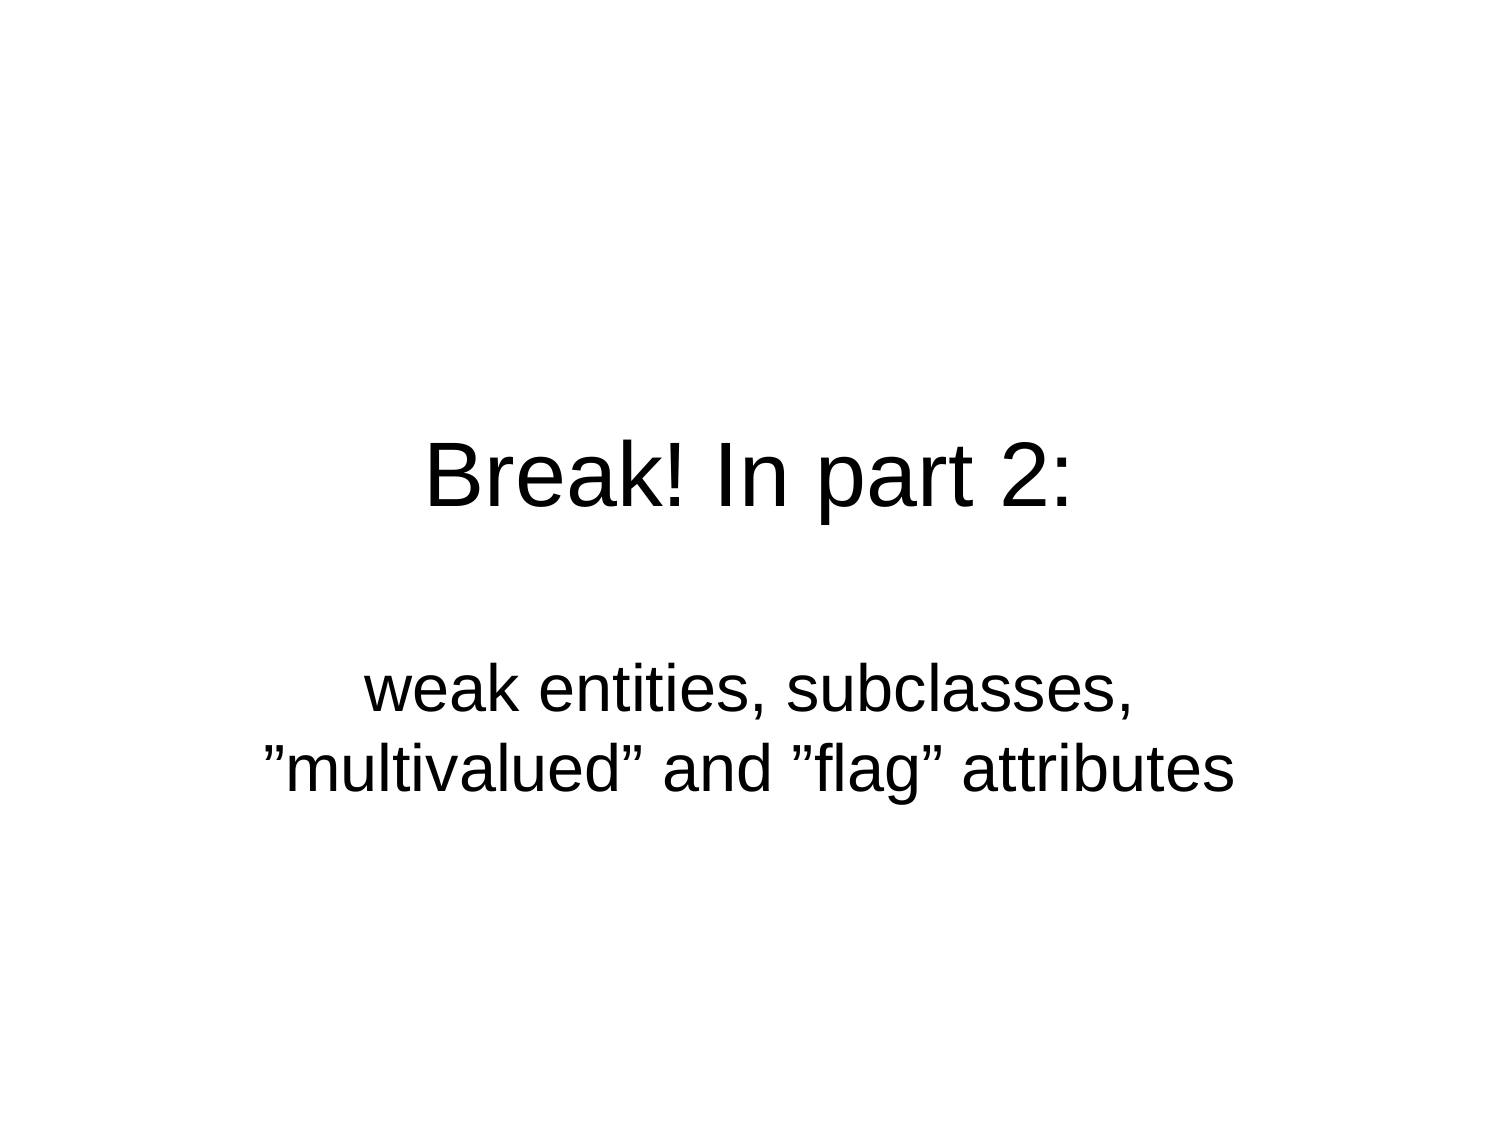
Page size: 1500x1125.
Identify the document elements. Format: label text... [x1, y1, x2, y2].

subtitle weak entities, subclasses, ”multivalued” and ”flag” attributes [225, 637, 1275, 925]
title Break! In part 2: [112, 349, 1388, 591]
